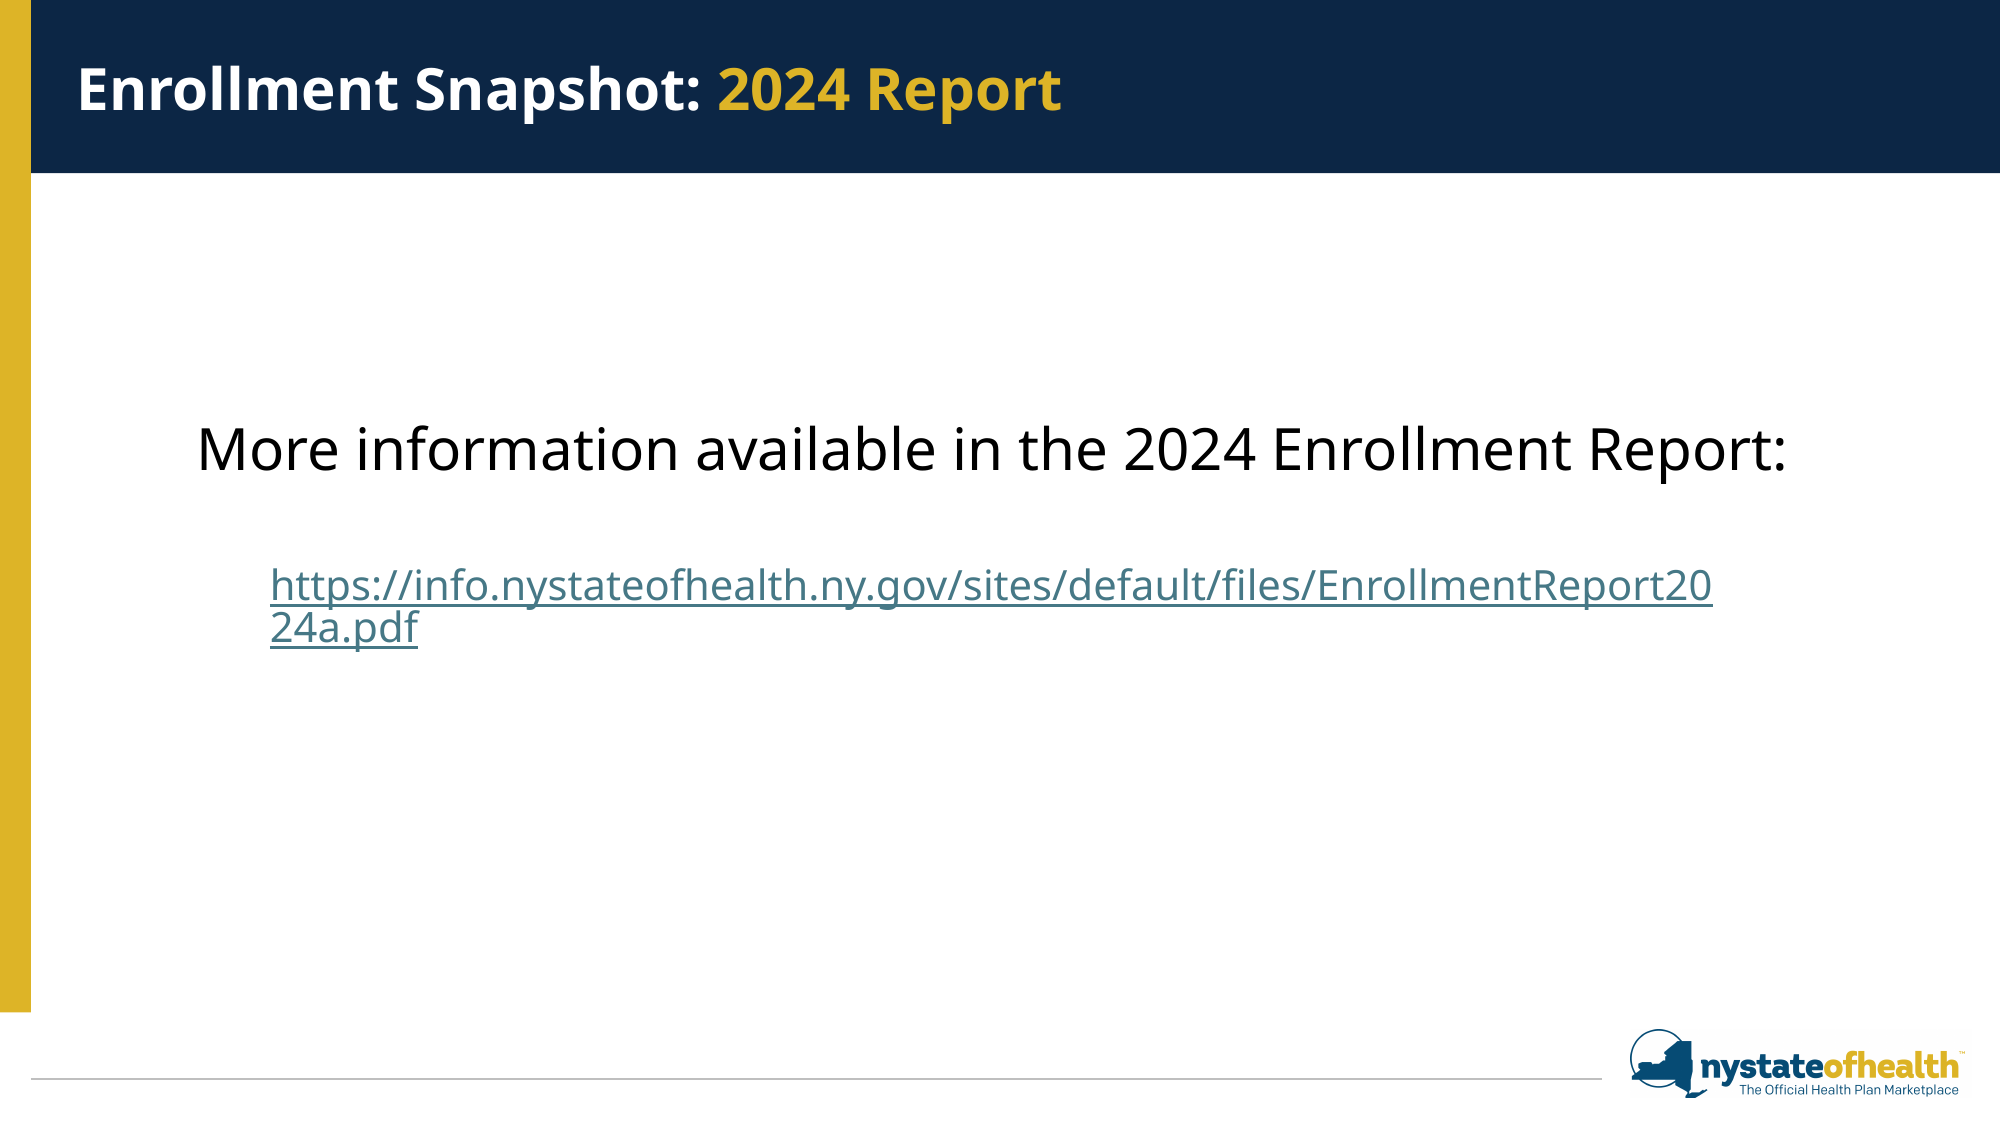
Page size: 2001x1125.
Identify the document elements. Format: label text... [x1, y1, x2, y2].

picture [1630, 1029, 1972, 1098]
text_box More information available in the 2024 Enrollment Report: [31, 412, 1969, 486]
text_box https://info.nystateofhealth.ny.gov/sites/default/files/EnrollmentReport2024a.pdf [255, 551, 1745, 624]
text_box Enrollment Snapshot: 2024 Report [60, 15, 2000, 158]
